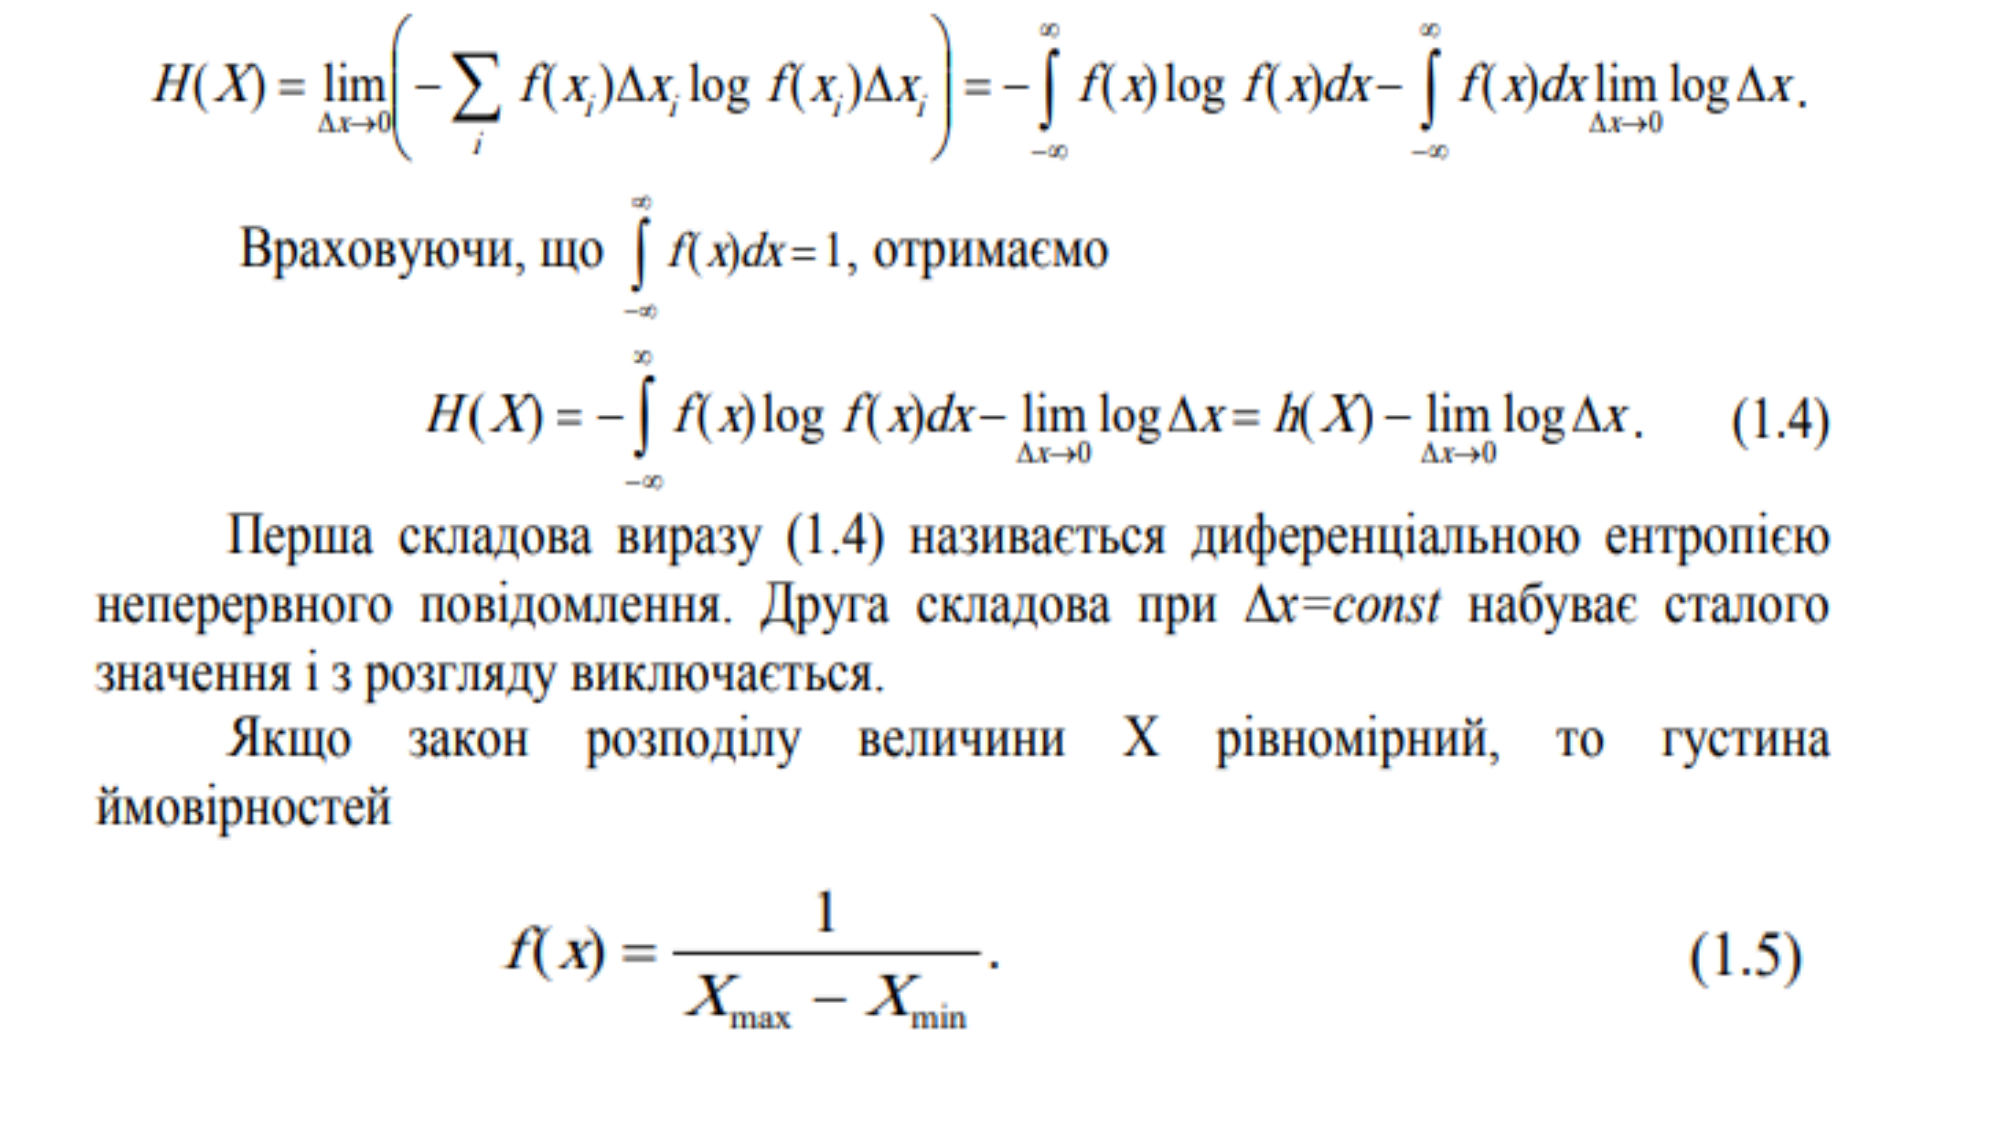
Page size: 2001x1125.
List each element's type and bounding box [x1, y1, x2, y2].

list [17, 13, 1864, 858]
picture [467, 857, 1818, 1042]
